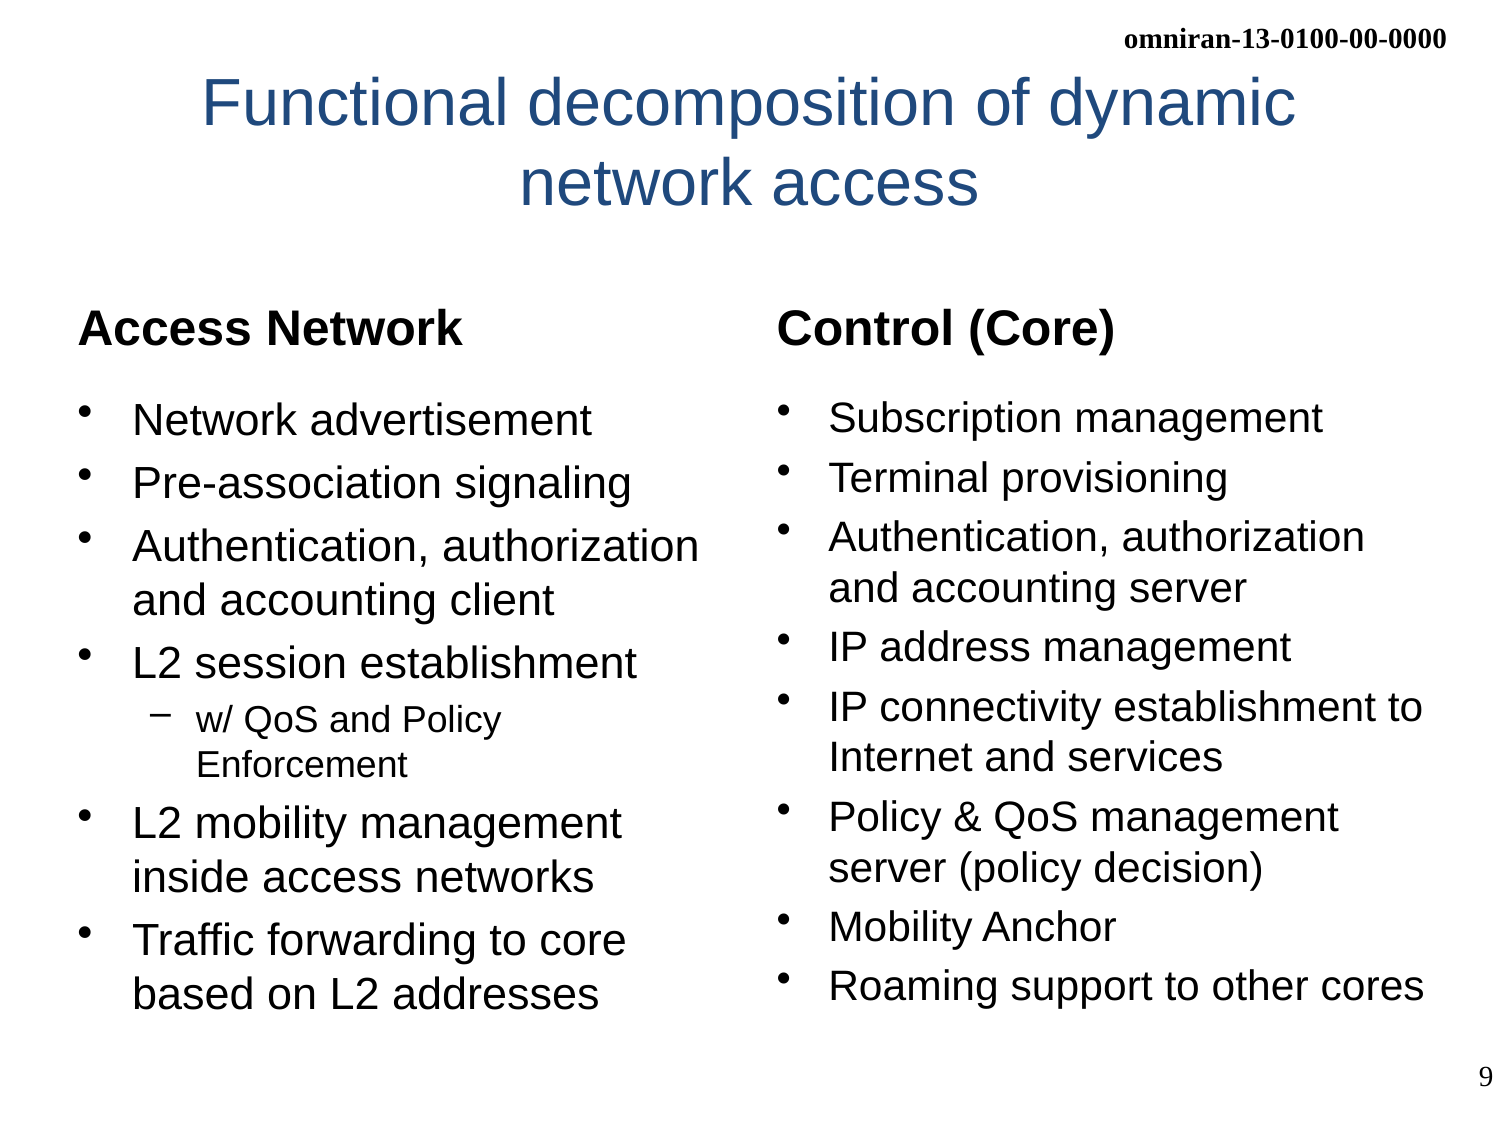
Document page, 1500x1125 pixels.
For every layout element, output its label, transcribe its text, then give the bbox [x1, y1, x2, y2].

list Access Network [62, 258, 738, 364]
list Network advertisement Pre-association signaling Authentication, authorization and accounting client L2 session establishment w/ QoS and Policy Enforcement L2 mobility management inside access networks Traffic forwarding to core based on L2 addresses [62, 382, 738, 1028]
list Subscription management Terminal provisioning Authentication, authorization and accounting server IP address management IP connectivity establishment to Internet and services Policy & QoS management server (policy decision) Mobility Anchor Roaming support to other cores [761, 382, 1450, 1028]
title Functional decomposition of dynamic network access [75, 45, 1425, 233]
list Control (Core) [761, 258, 1425, 364]
